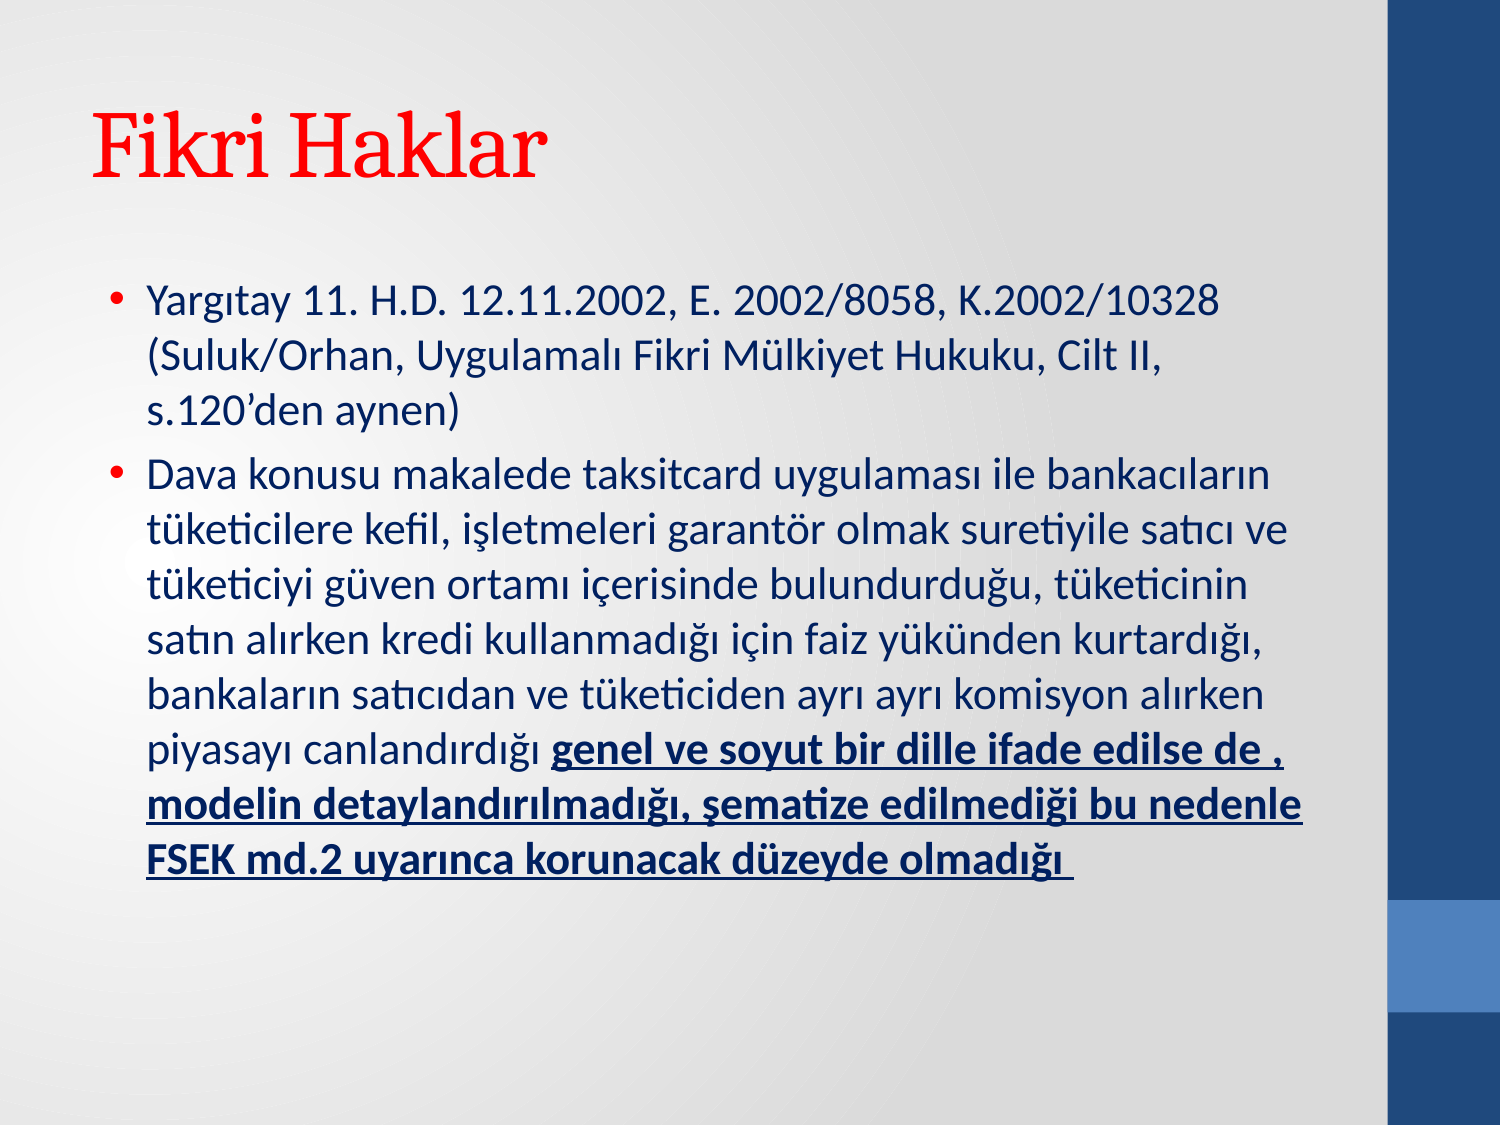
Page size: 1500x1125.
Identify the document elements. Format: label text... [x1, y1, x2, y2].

list Yargıtay 11. H.D. 12.11.2002, E. 2002/8058, K.2002/10328 (Suluk/Orhan, Uygulamalı Fikri Mülkiyet Hukuku, Cilt II, s.120’den aynen) Dava konusu makalede taksitcard uygulaması ile bankacıların tüketicilere kefil, işletmeleri garantör olmak suretiyile satıcı ve tüketiciyi güven ortamı içerisinde bulundurduğu, tüketicinin satın alırken kredi kullanmadığı için faiz yükünden kurtardığı, bankaların satıcıdan ve tüketiciden ayrı ayrı komisyon alırken piyasayı canlandırdığı genel ve soyut bir dille ifade edilse de , modelin detaylandırılmadığı, şematize edilmediği bu nedenle FSEK md.2 uyarınca korunacak düzeyde olmadığı [75, 262, 1325, 1050]
title Fikri Haklar [75, 45, 1325, 233]
